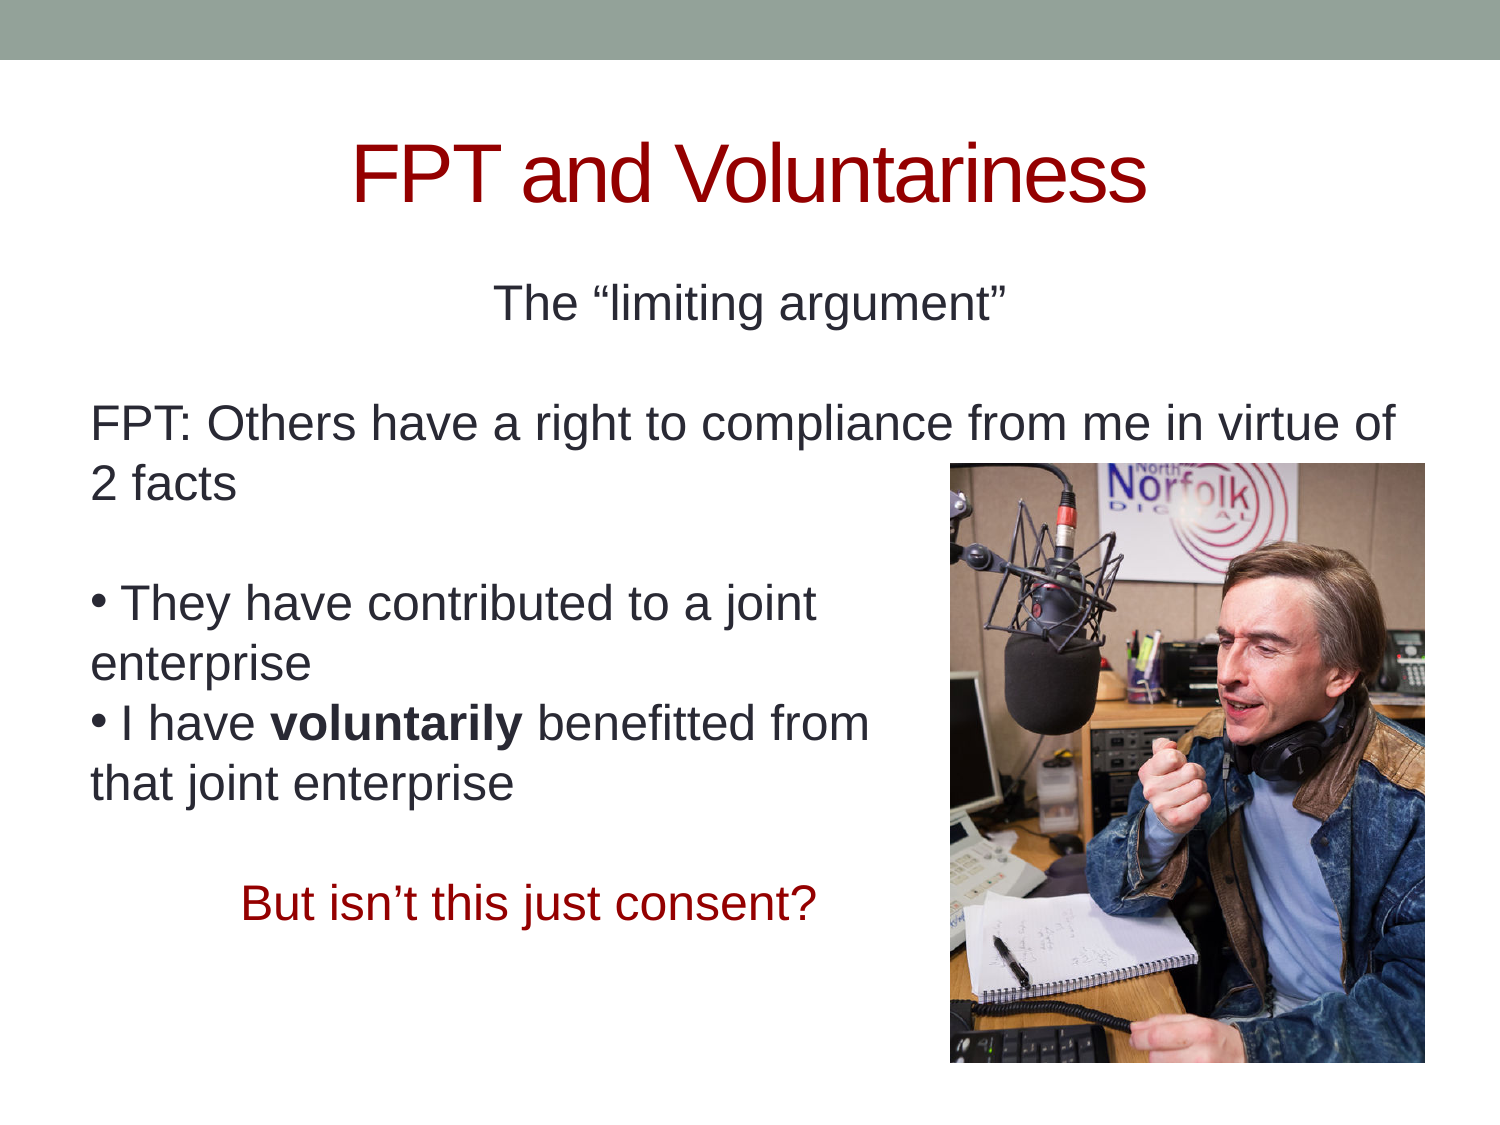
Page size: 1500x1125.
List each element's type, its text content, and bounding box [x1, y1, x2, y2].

picture [949, 463, 1426, 1063]
title FPT and Voluntariness [75, 87, 1425, 250]
list The “limiting argument” FPT: Others have a right to compliance from me in virtue of 2 facts They have contributed to a joint enterprise I have voluntarily benefitted from that joint enterprise But isn’t this just consent? [75, 262, 1425, 1063]
